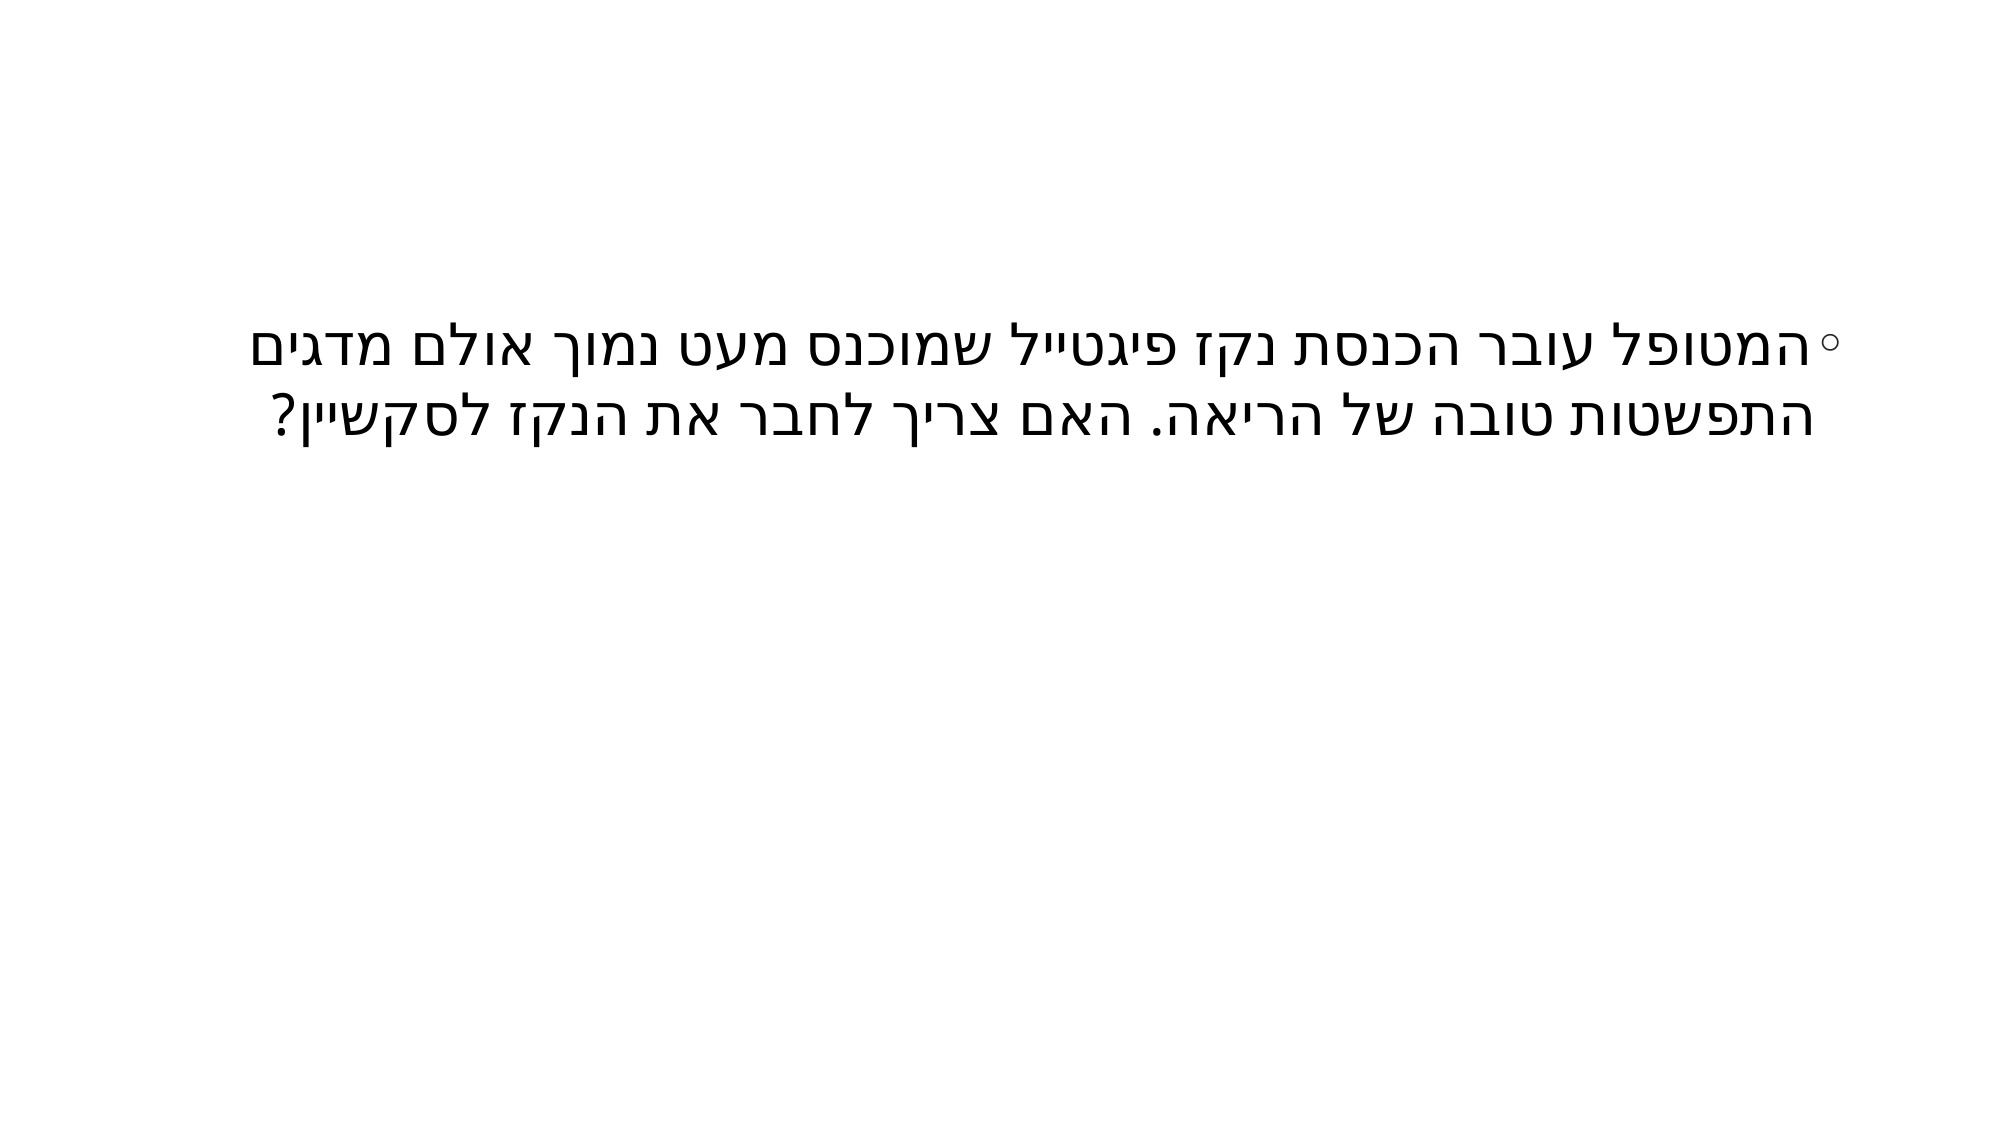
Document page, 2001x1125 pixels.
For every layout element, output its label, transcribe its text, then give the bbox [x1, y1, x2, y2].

list המטופל עובר הכנסת נקז פיגטייל שמוכנס מעט נמוך אולם מדגים התפשטות טובה של הריאה. האם צריך לחבר את הנקז לסקשיין? [137, 299, 1863, 1014]
